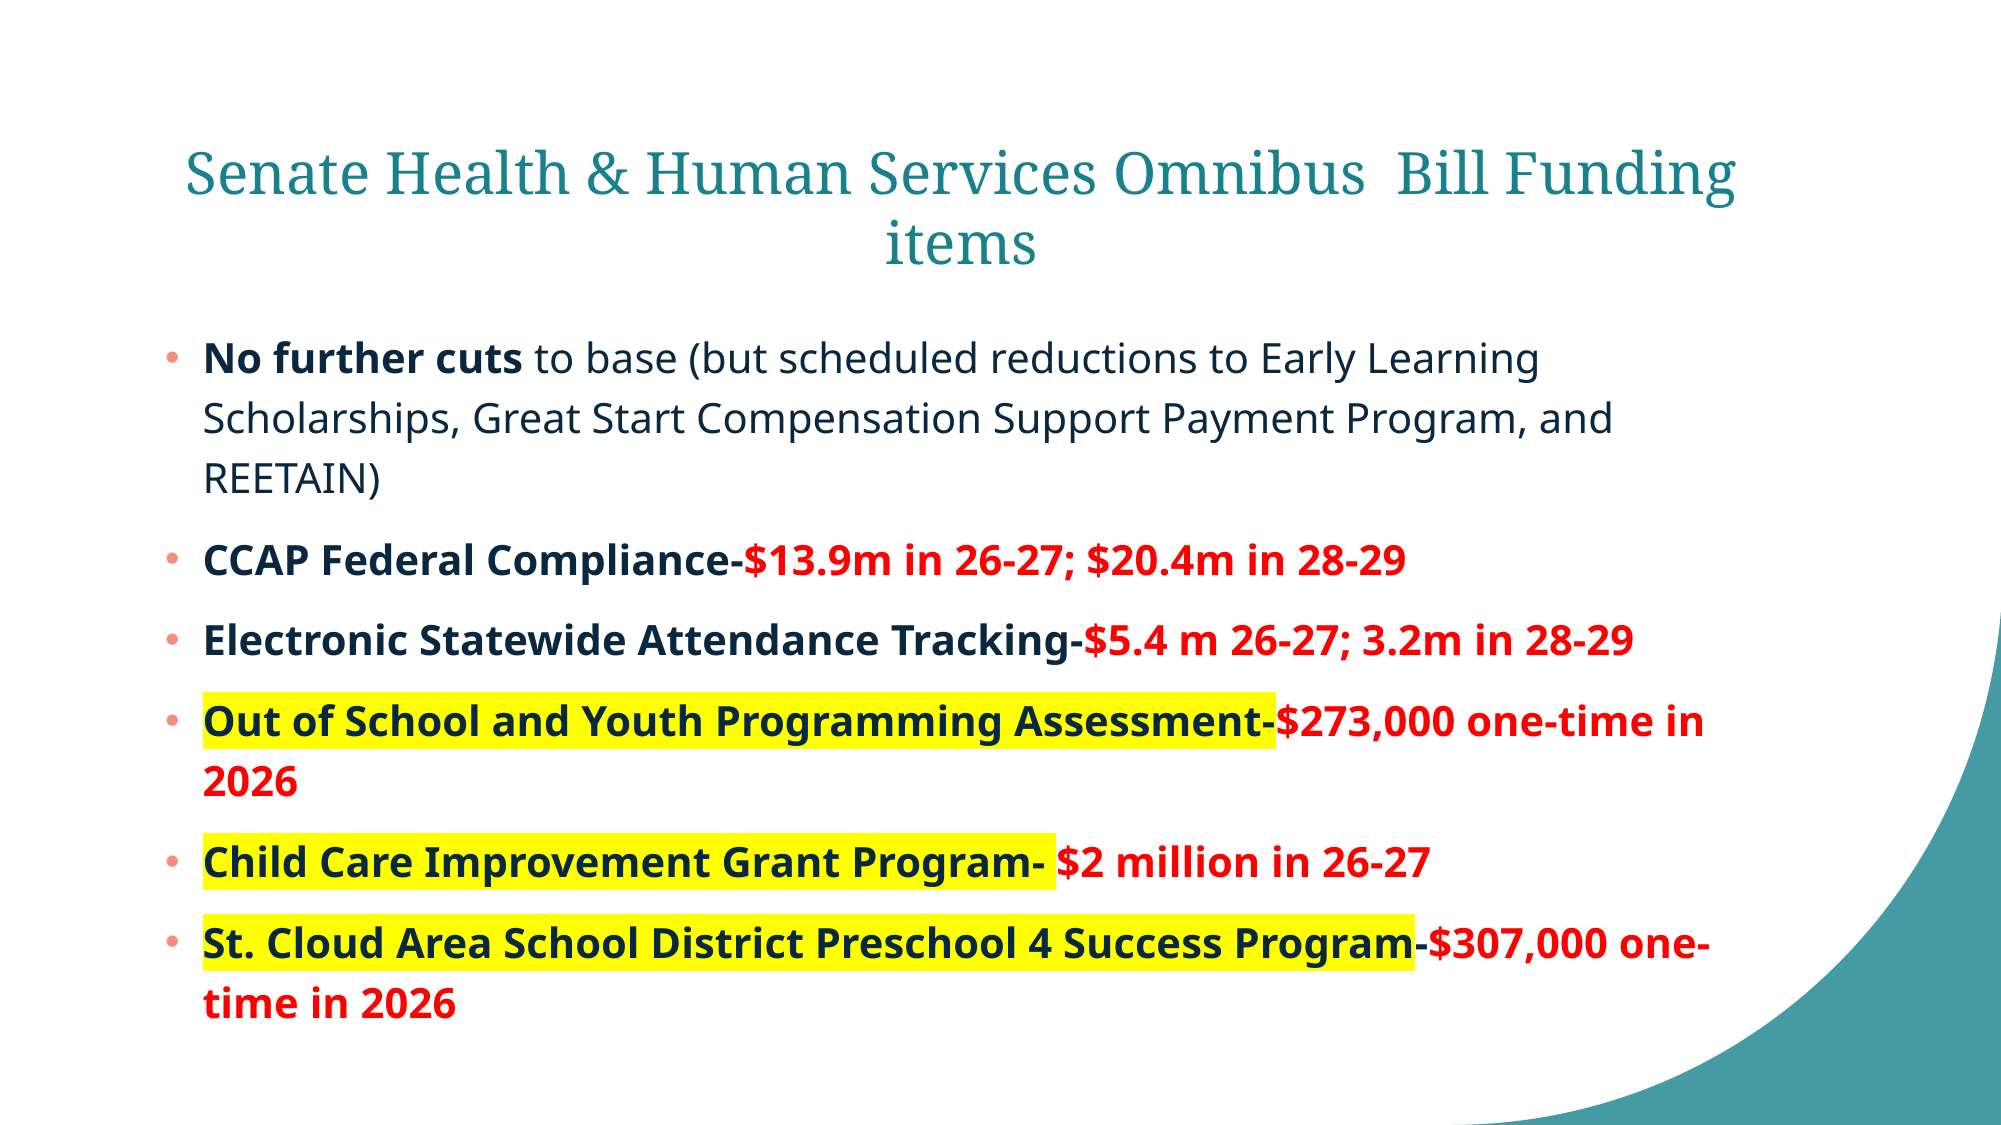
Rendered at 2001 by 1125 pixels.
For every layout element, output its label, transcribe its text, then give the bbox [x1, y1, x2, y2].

title Senate Health & Human Services Omnibus Bill Funding items [148, 96, 1775, 315]
list No further cuts to base (but scheduled reductions to Early Learning Scholarships, Great Start Compensation Support Payment Program, and REETAIN) CCAP Federal Compliance-$13.9m in 26-27; $20.4m in 28-29 Electronic Statewide Attendance Tracking-$5.4 m 26-27; 3.2m in 28-29 Out of School and Youth Programming Assessment-$273,000 one-time in 2026 Child Care Improvement Grant Program- $2 million in 26-27 St. Cloud Area School District Preschool 4 Success Program-$307,000 one-time in 2026 [150, 314, 1777, 992]
